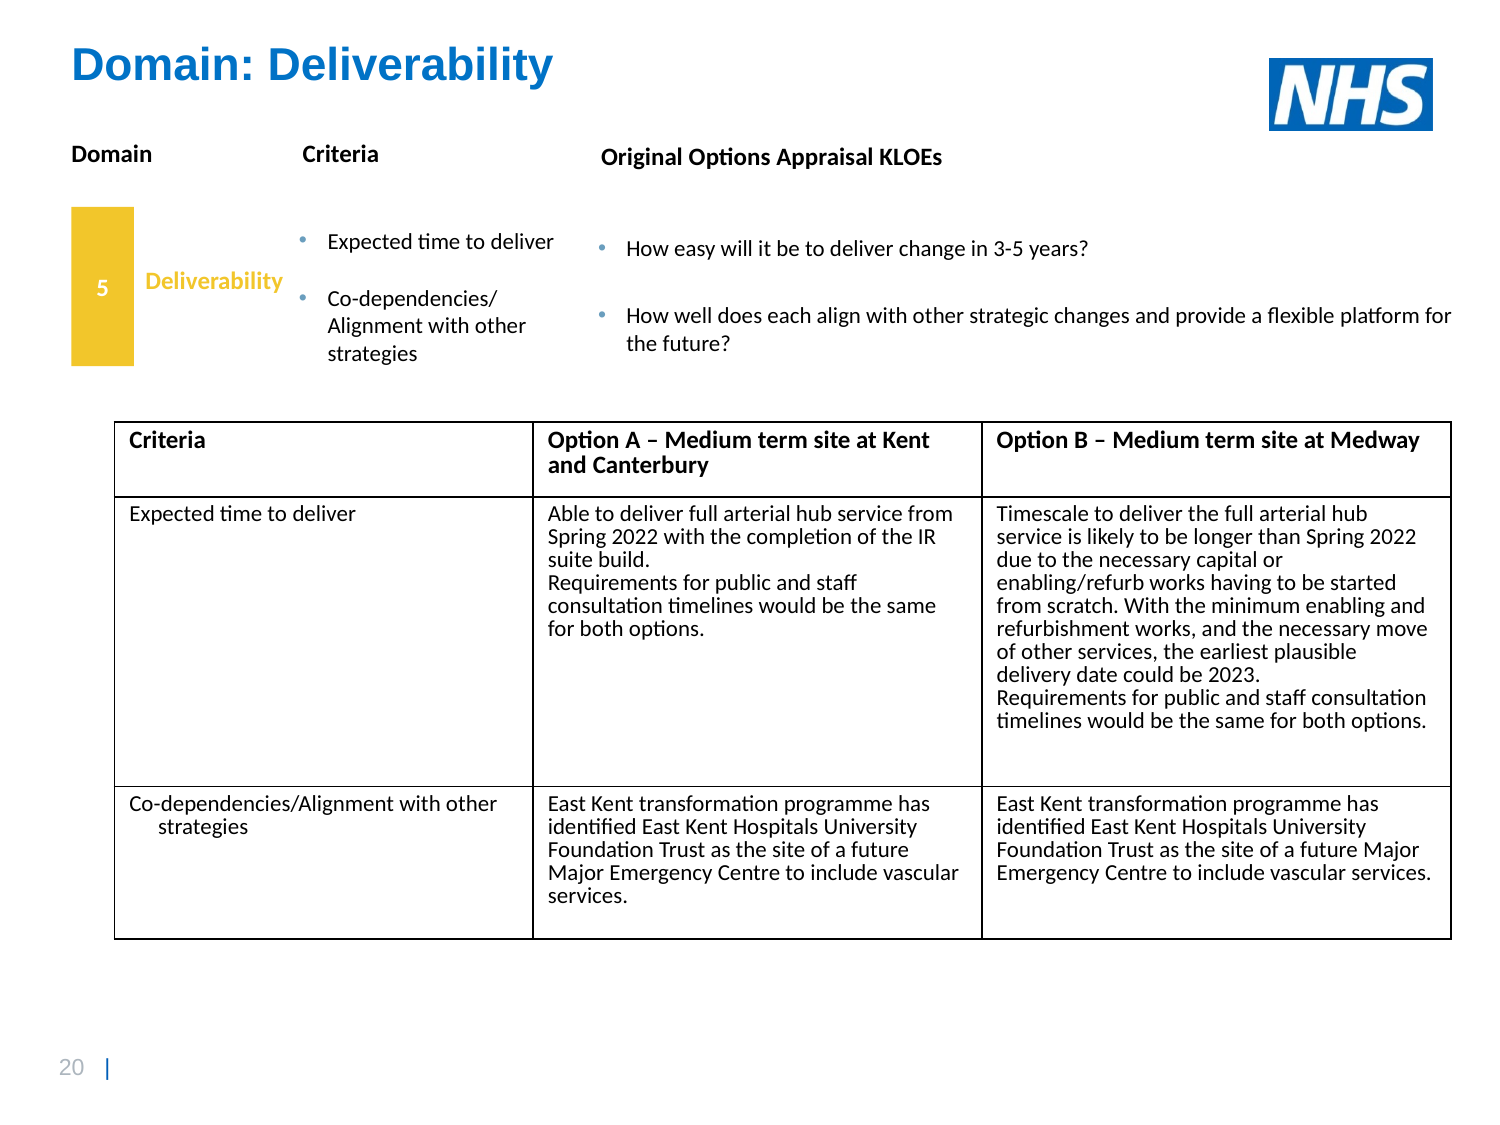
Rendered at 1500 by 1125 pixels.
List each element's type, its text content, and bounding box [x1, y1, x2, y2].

table_cell East Kent transformation programme has identified East Kent Hospitals University Foundation Trust as the site of a future Major Emergency Centre to include vascular services. [534, 787, 981, 938]
text_box 5 [71, 206, 134, 367]
text_box Co-dependencies/Alignment with other strategies [298, 283, 573, 366]
table_cell Co-dependencies/Alignment with other strategies [115, 787, 532, 938]
text_box Original Options Appraisal KLOEs [601, 140, 962, 171]
text_box How well does each align with other strategic changes and provide a flexible platform for the future? [583, 293, 1494, 364]
text_box Domain [71, 137, 302, 168]
title Domain: Deliverability [71, 26, 1299, 164]
picture [1299, 58, 1433, 131]
table_header Option B – Medium term site at Medway [983, 423, 1450, 496]
text_box How easy will it be to deliver change in 3-5 years? [583, 226, 1494, 269]
table_cell East Kent transformation programme has identified East Kent Hospitals University Foundation Trust as the site of a future Major Emergency Centre to include vascular services. [983, 787, 1450, 938]
text_box Expected time to deliver [298, 226, 573, 254]
table_header Criteria [115, 423, 532, 496]
text_box Criteria [302, 137, 663, 168]
table_cell Timescale to deliver the full arterial hub service is likely to be longer than Spring 2022 due to the necessary capital or enabling/refurb works having to be started from scratch. With the minimum enabling and refurbishment works, and the necessary move of other services, the earliest plausible delivery date could be 2023. Requirements for public and staff consultation timelines would be the same for both options. [983, 498, 1450, 786]
table_header Option A – Medium term site at Kent and Canterbury [534, 423, 981, 496]
text_box Deliverability [145, 264, 288, 295]
table_cell Expected time to deliver [115, 498, 532, 786]
table_cell Able to deliver full arterial hub service from Spring 2022 with the completion of the IR suite build. Requirements for public and staff consultation timelines would be the same for both options. [534, 498, 981, 786]
